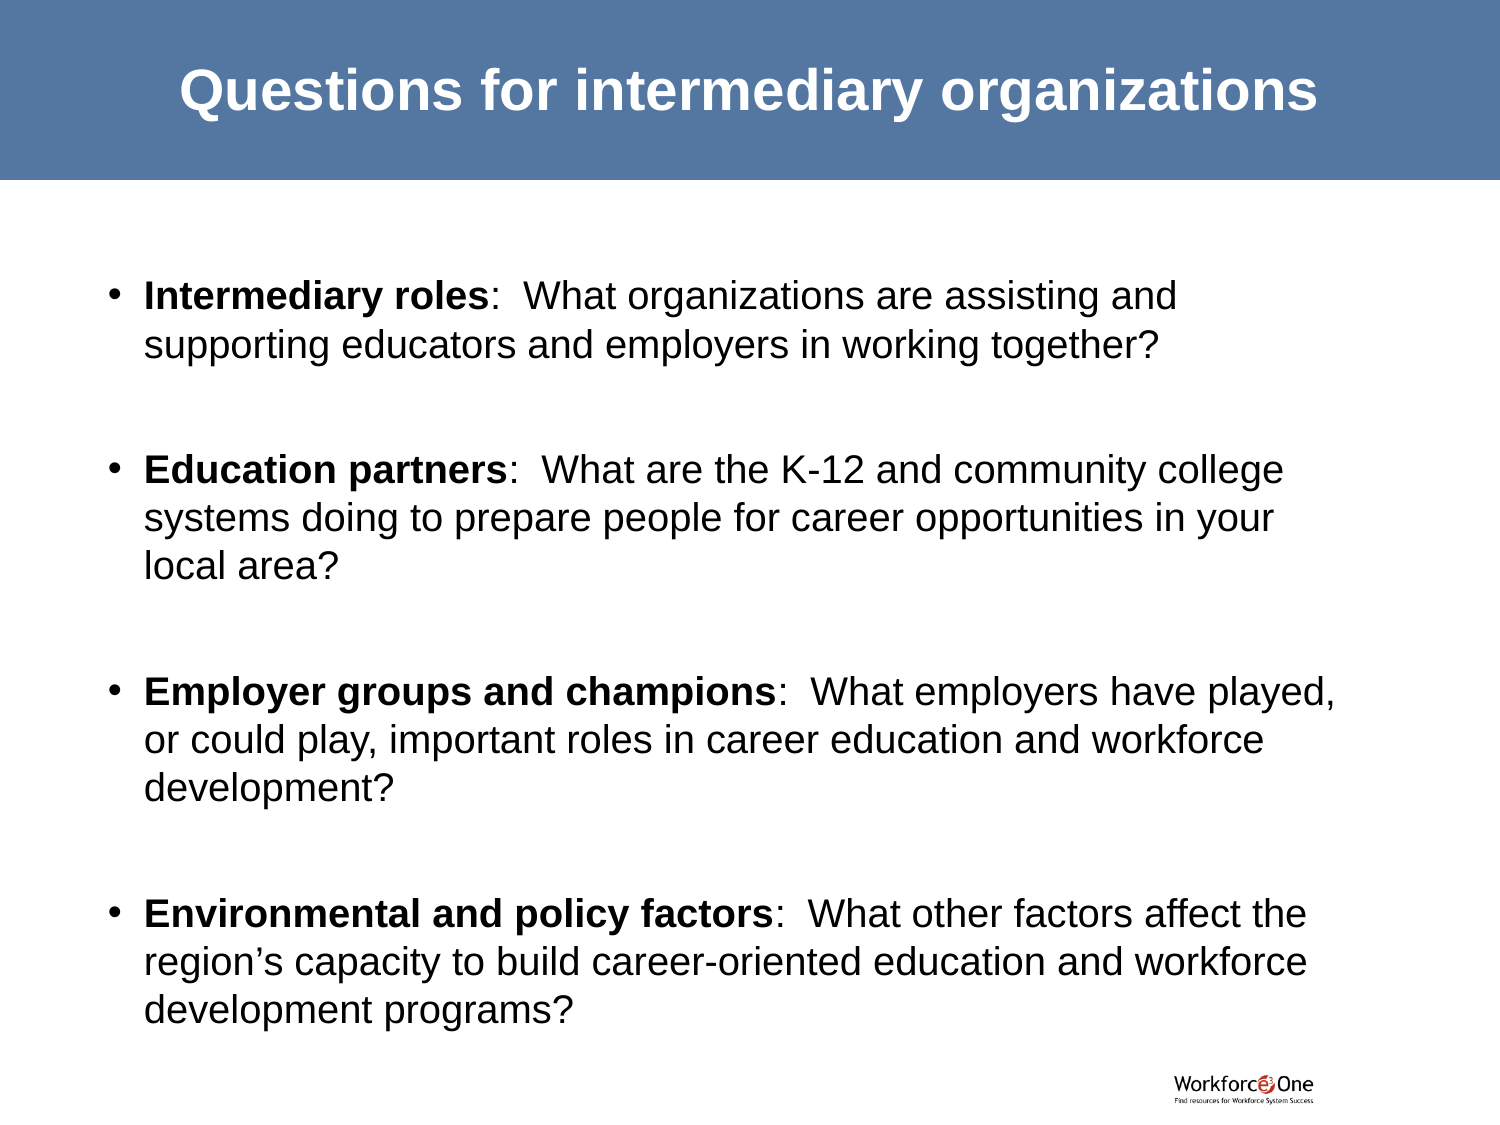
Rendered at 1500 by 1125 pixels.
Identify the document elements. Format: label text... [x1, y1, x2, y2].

list Intermediary roles: What organizations are assisting and supporting educators and employers in working together? Education partners: What are the K-12 and community college systems doing to prepare people for career opportunities in your local area? Employer groups and champions: What employers have played, or could play, important roles in career education and workforce development? Environmental and policy factors: What other factors affect the region’s capacity to build career-oriented education and workforce development programs? [75, 262, 1375, 1050]
title Questions for intermediary organizations [0, 0, 1500, 175]
picture [1162, 1050, 1325, 1125]
